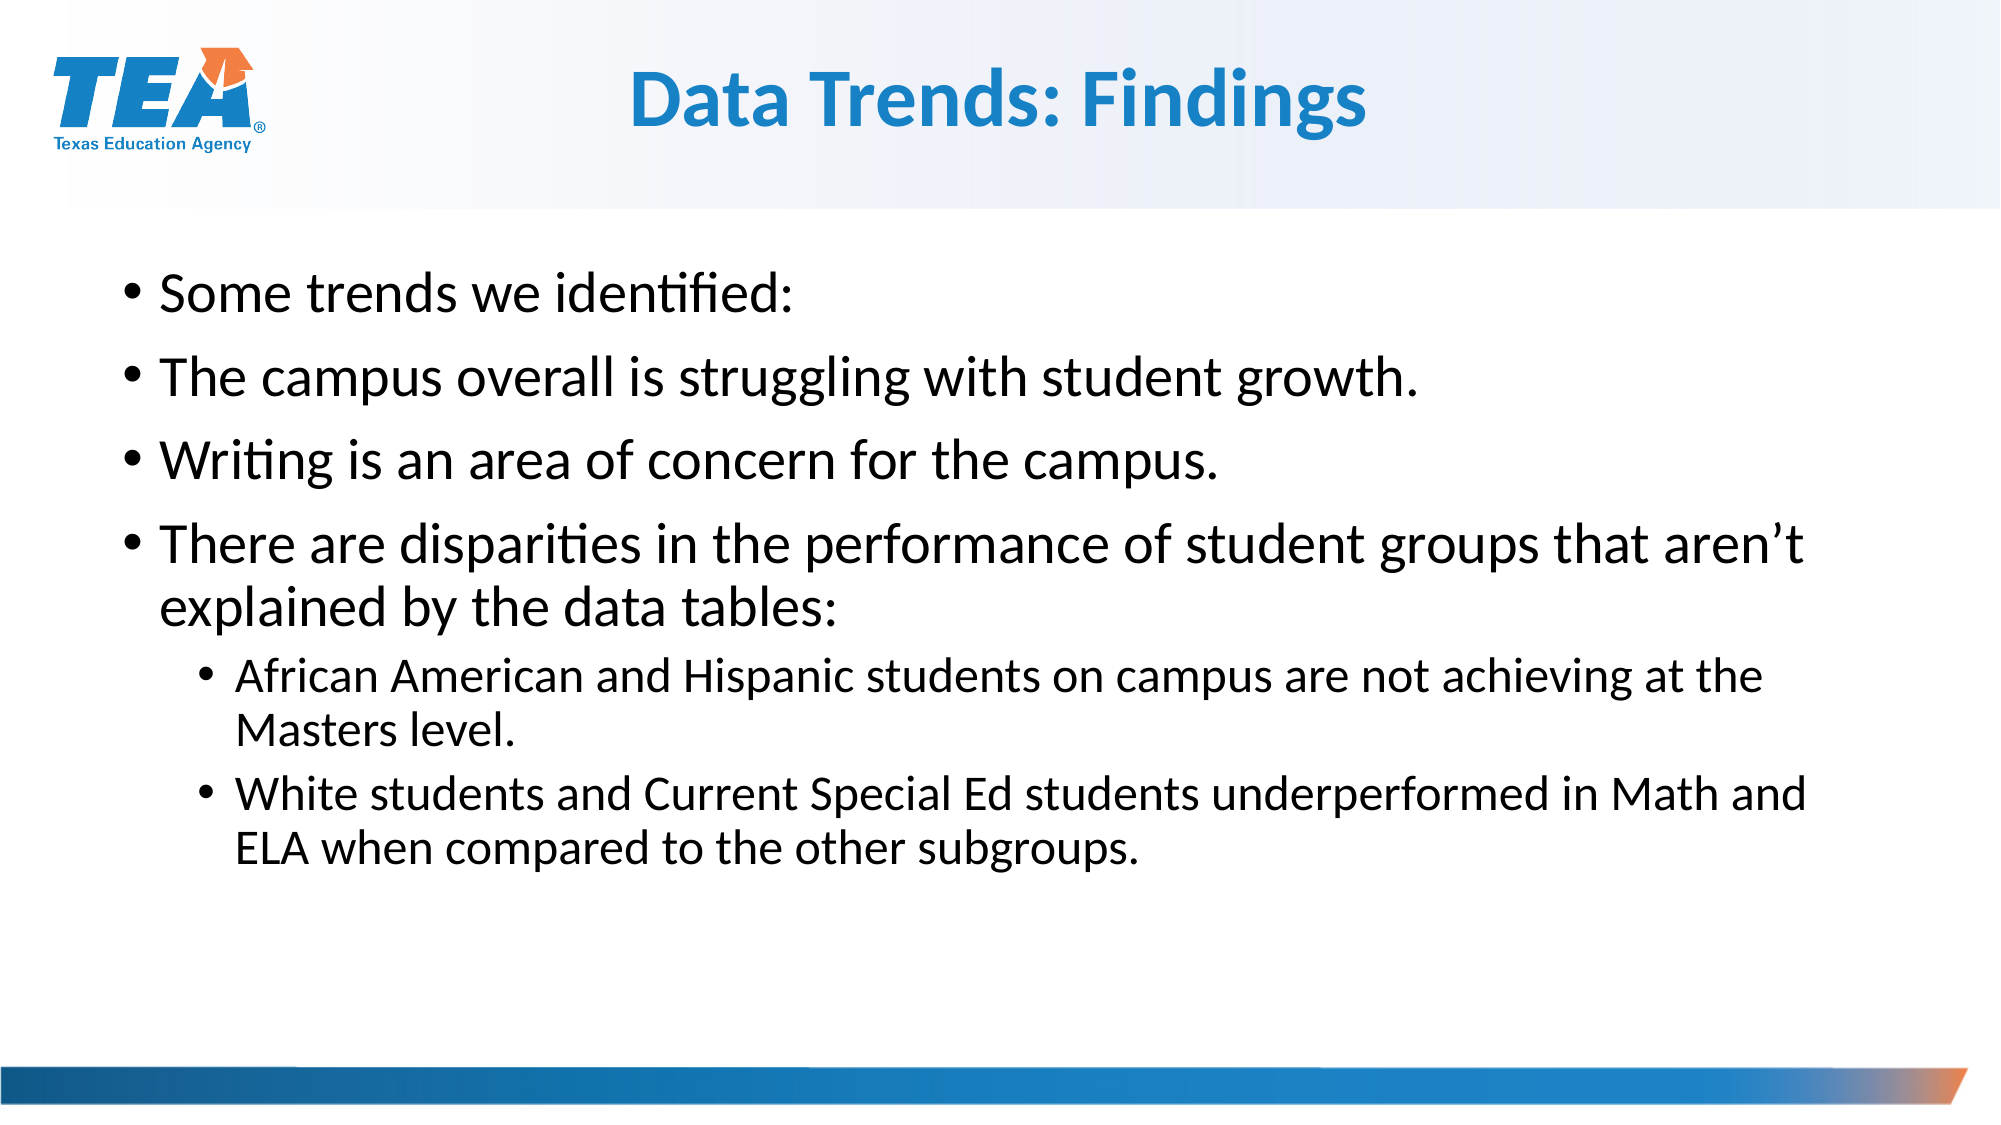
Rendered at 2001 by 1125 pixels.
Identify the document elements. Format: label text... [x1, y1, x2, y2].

list Some trends we identified: The campus overall is struggling with student growth. Writing is an area of concern for the campus. There are disparities in the performance of student groups that aren’t explained by the data tables: African American and Hispanic students on campus are not achieving at the Masters level. White students and Current Special Ed students underperformed in Math and ELA when compared to the other subgroups. [107, 254, 1893, 969]
picture [0, 1066, 1969, 1105]
text_box Data Trends: Findings [324, 40, 1674, 152]
picture [37, 40, 276, 161]
